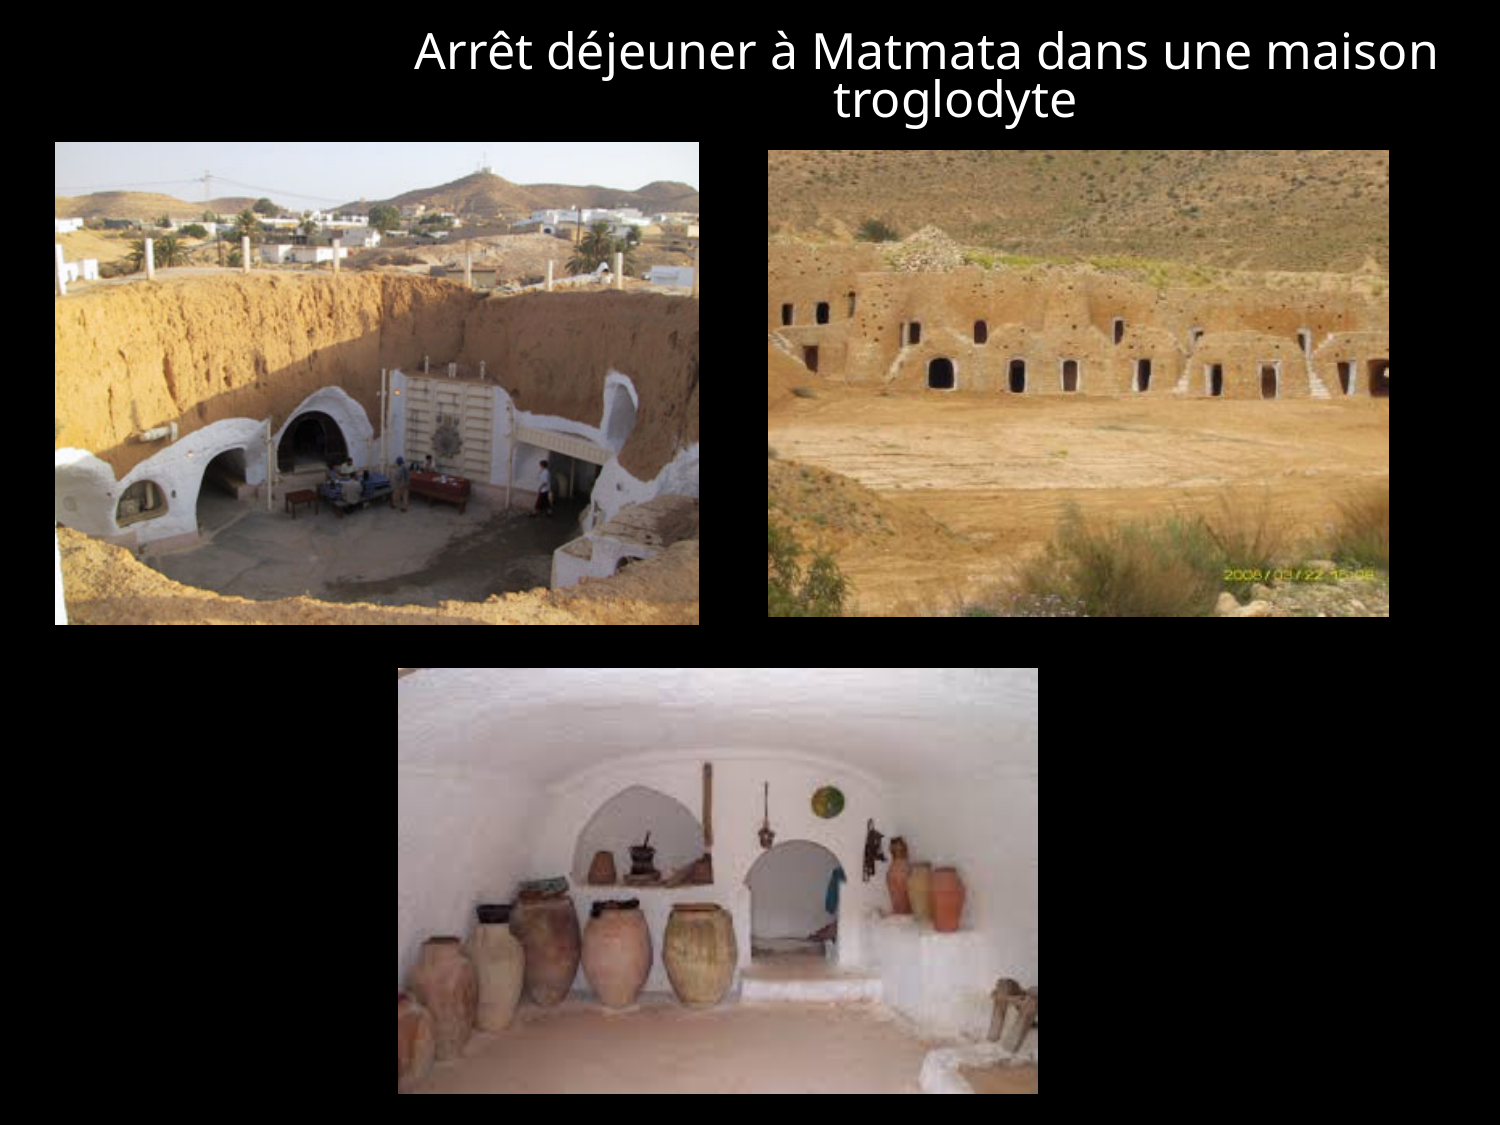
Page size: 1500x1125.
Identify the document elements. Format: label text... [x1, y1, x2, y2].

text_box Arrêt déjeuner à Matmata dans une maison troglodyte [383, 23, 1471, 143]
picture [54, 141, 700, 625]
picture [767, 150, 1389, 617]
picture [398, 668, 1038, 1095]
